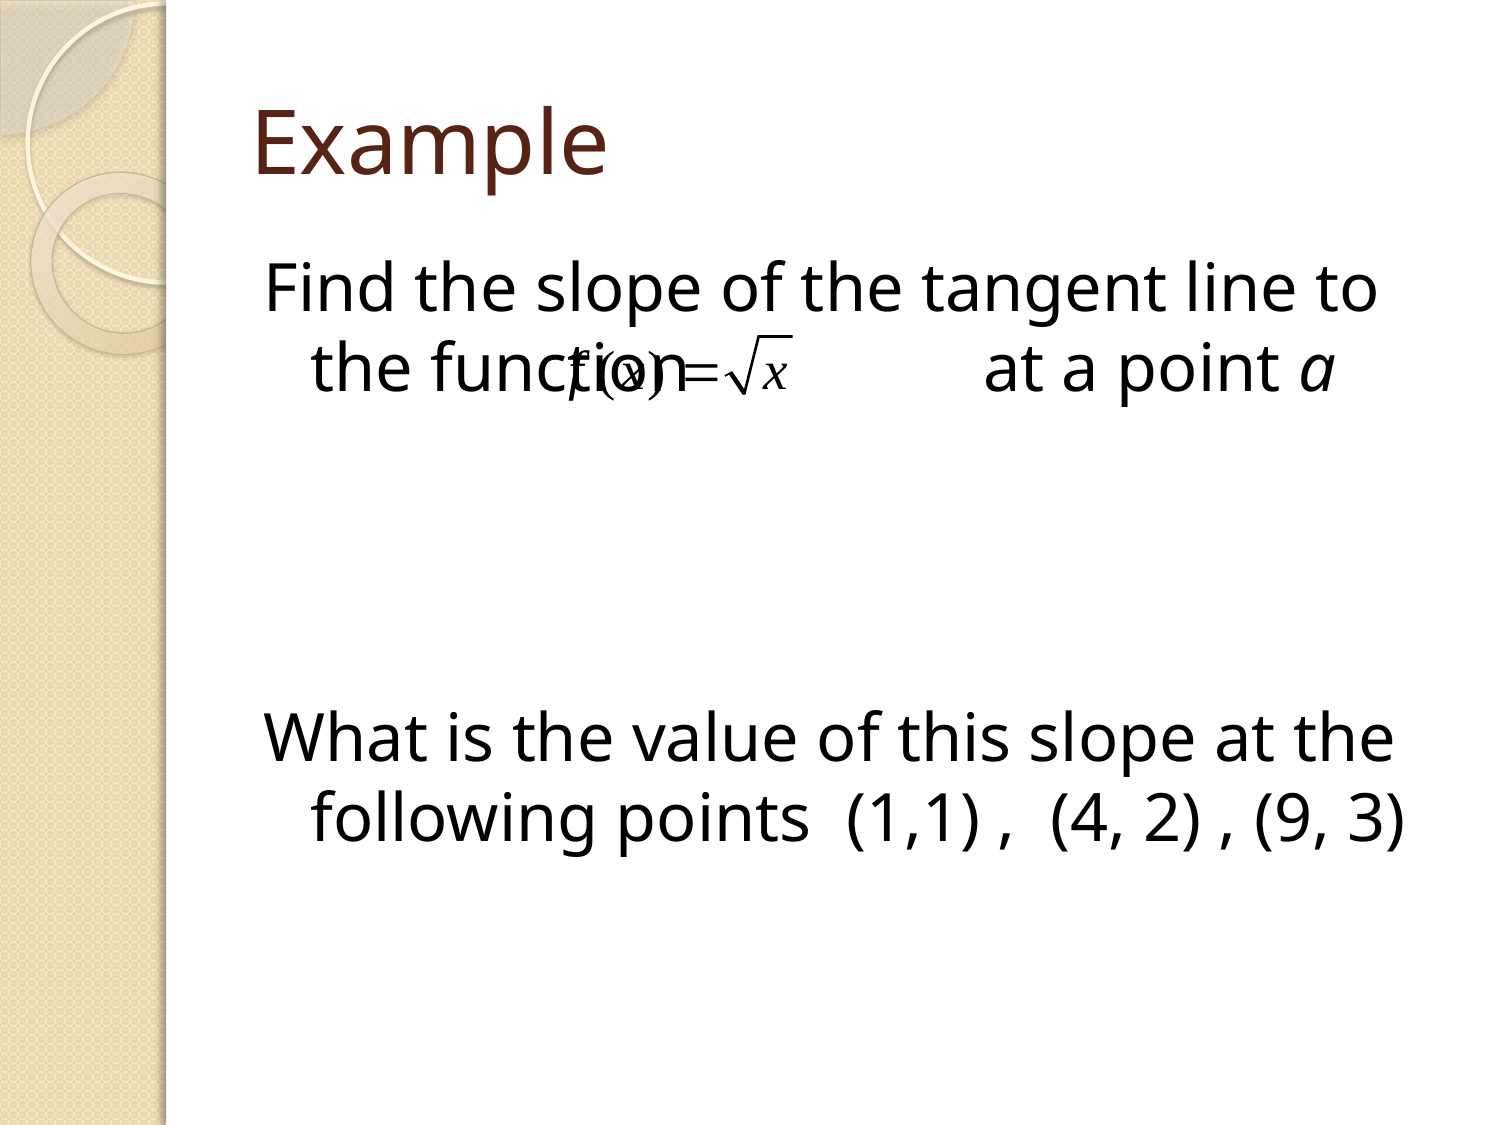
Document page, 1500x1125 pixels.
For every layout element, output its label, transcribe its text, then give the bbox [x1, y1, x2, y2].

list Find the slope of the tangent line to the function at a point a What is the value of this slope at the following points (1,1) , (4, 2) , (9, 3) [235, 237, 1466, 1025]
title Example [235, 45, 1466, 233]
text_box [549, 324, 804, 413]
